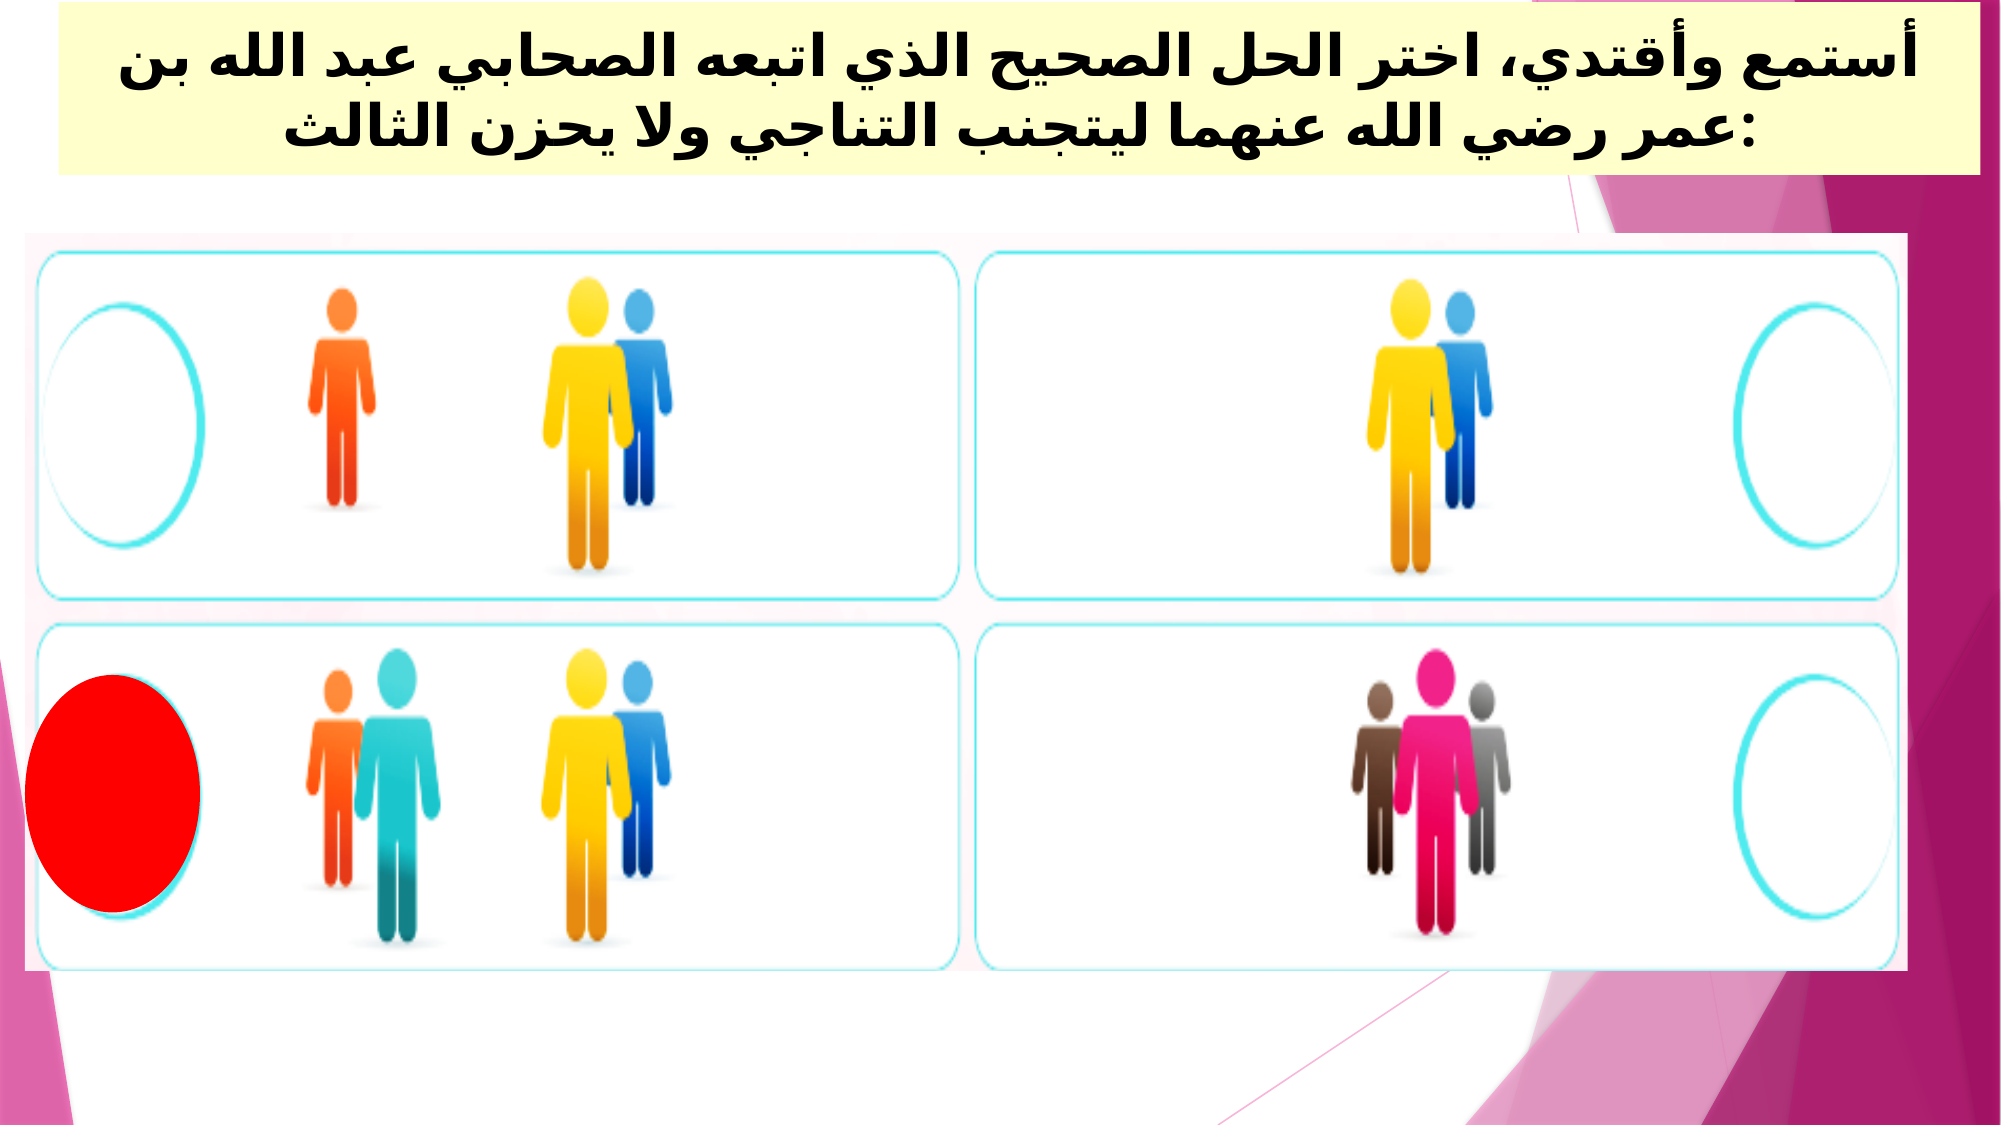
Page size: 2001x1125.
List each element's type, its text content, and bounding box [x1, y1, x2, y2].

text_box أستمع وأقتدي، اختر الحل الصحيح الذي اتبعه الصحابي عبد الله بن عمر رضي الله عنهما ليتجنب التناجي ولا يحزن الثالث: [57, 0, 1982, 176]
picture [24, 232, 1909, 972]
